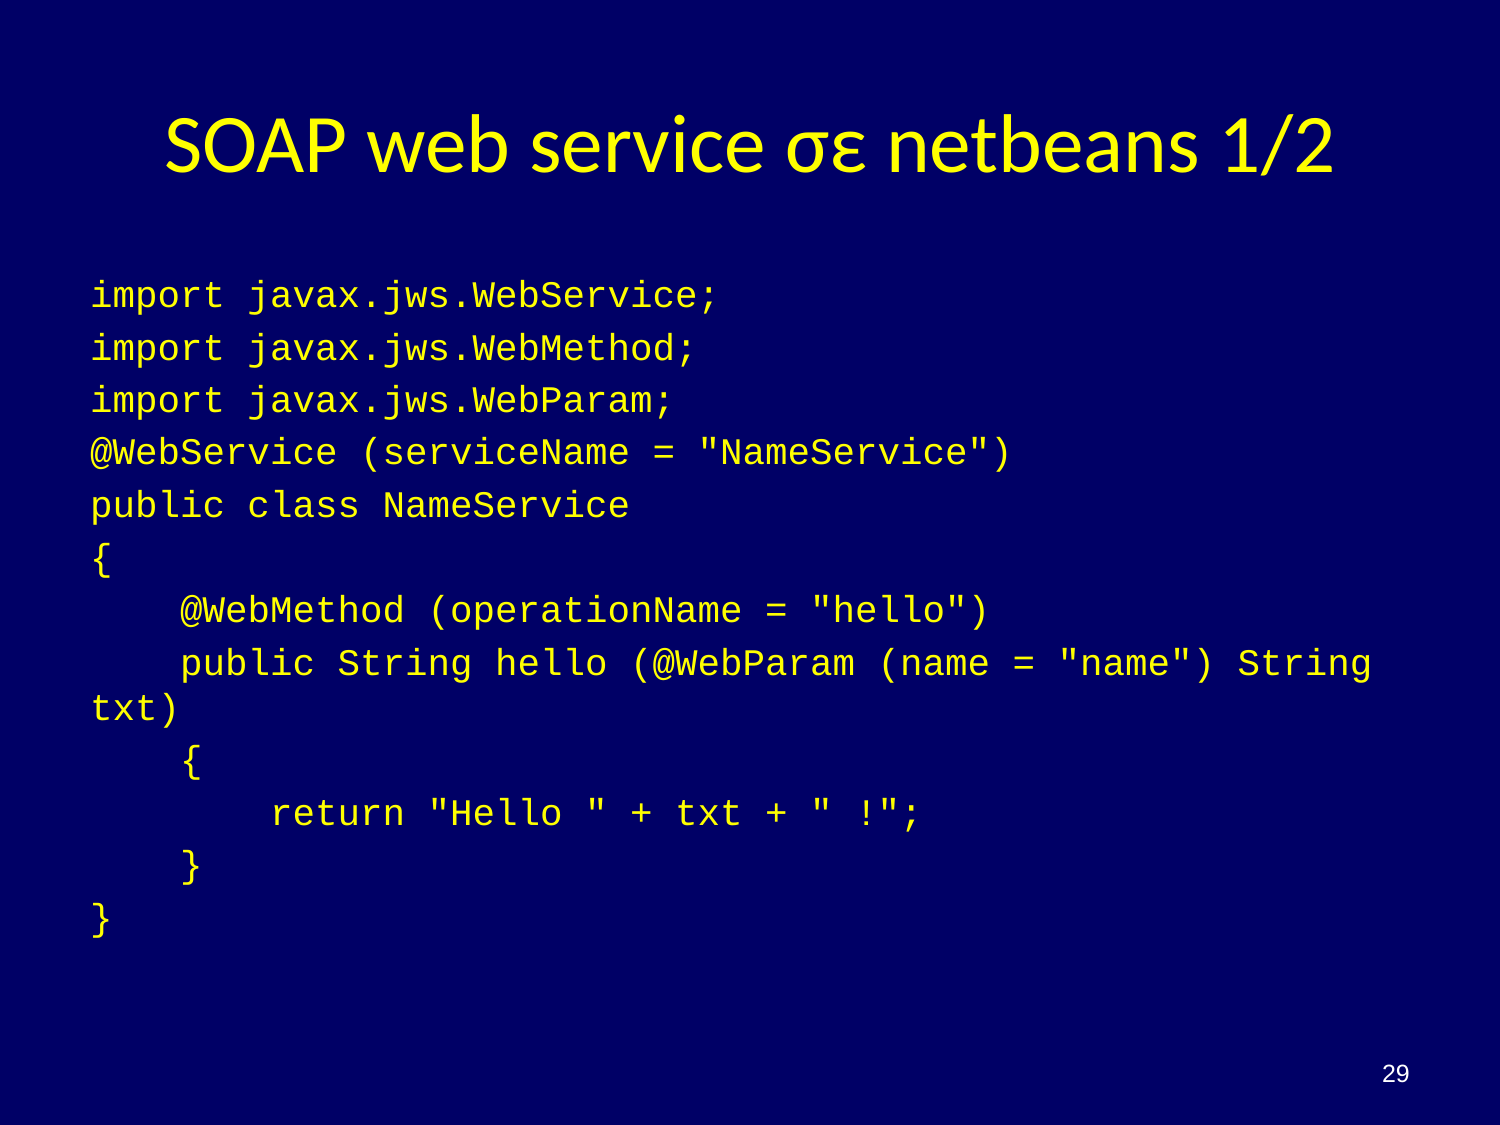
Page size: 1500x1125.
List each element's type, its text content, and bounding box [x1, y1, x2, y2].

slide_number 29 [1074, 1042, 1425, 1103]
list import javax.jws.WebService; import javax.jws.WebMethod; import javax.jws.WebParam; @WebService (serviceName = "NameService") public class NameService { @WebMethod (operationName = "hello") public String hello (@WebParam (name = "name") String txt) { return "Hello " + txt + " !"; } } [75, 262, 1425, 1005]
title SOAP web service σε netbeans 1/2 [75, 45, 1425, 233]
